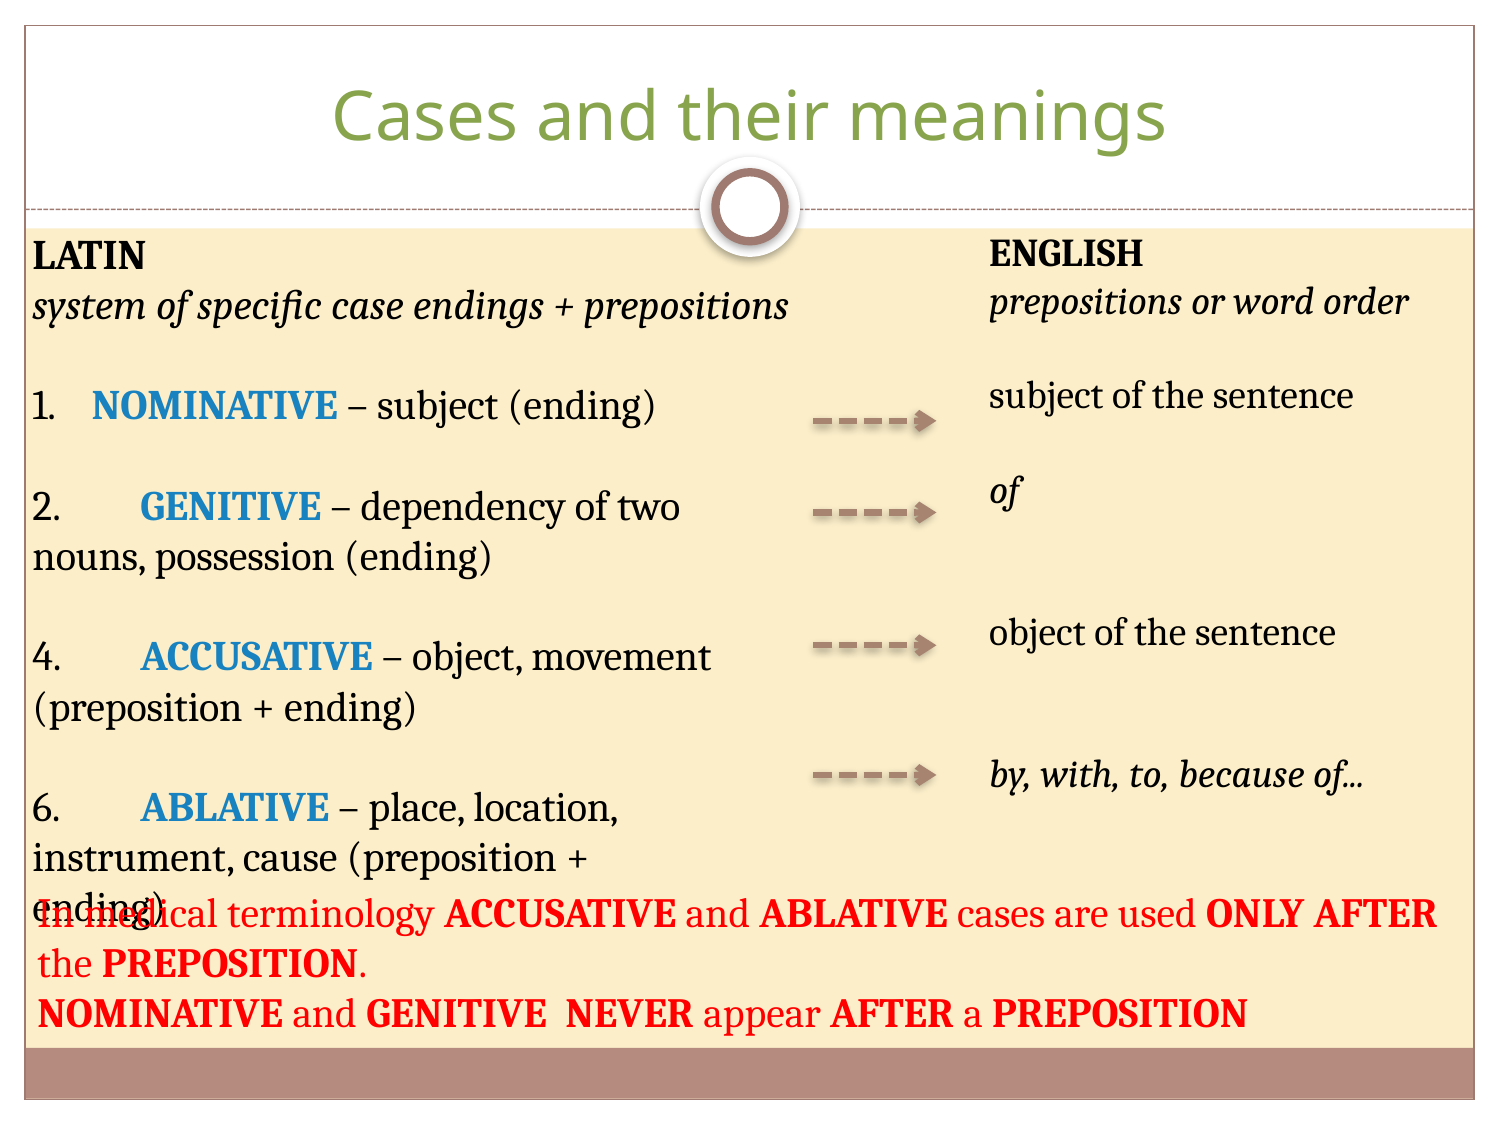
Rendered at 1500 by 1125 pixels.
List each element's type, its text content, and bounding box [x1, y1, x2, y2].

title Cases and their meanings [49, 37, 1450, 162]
text_box LATIN system of specific case endings + prepositions 1. NOMINATIVE – subject (ending) 2. GENITIVE – dependency of two nouns, possession (ending) 4. ACCUSATIVE – object, movement (preposition + ending) 6. ABLATIVE – place, location, instrument, cause (preposition + ending) [17, 219, 814, 963]
text_box In medical terminology ACCUSATIVE and ABLATIVE cases are used ONLY AFTER the PREPOSITION. NOMINATIVE and GENITIVE NEVER appear AFTER a PREPOSITION [22, 878, 1477, 1093]
text_box ENGLISH prepositions or word order subject of the sentence of object of the sentence by, with, to, because of... [974, 220, 1465, 811]
